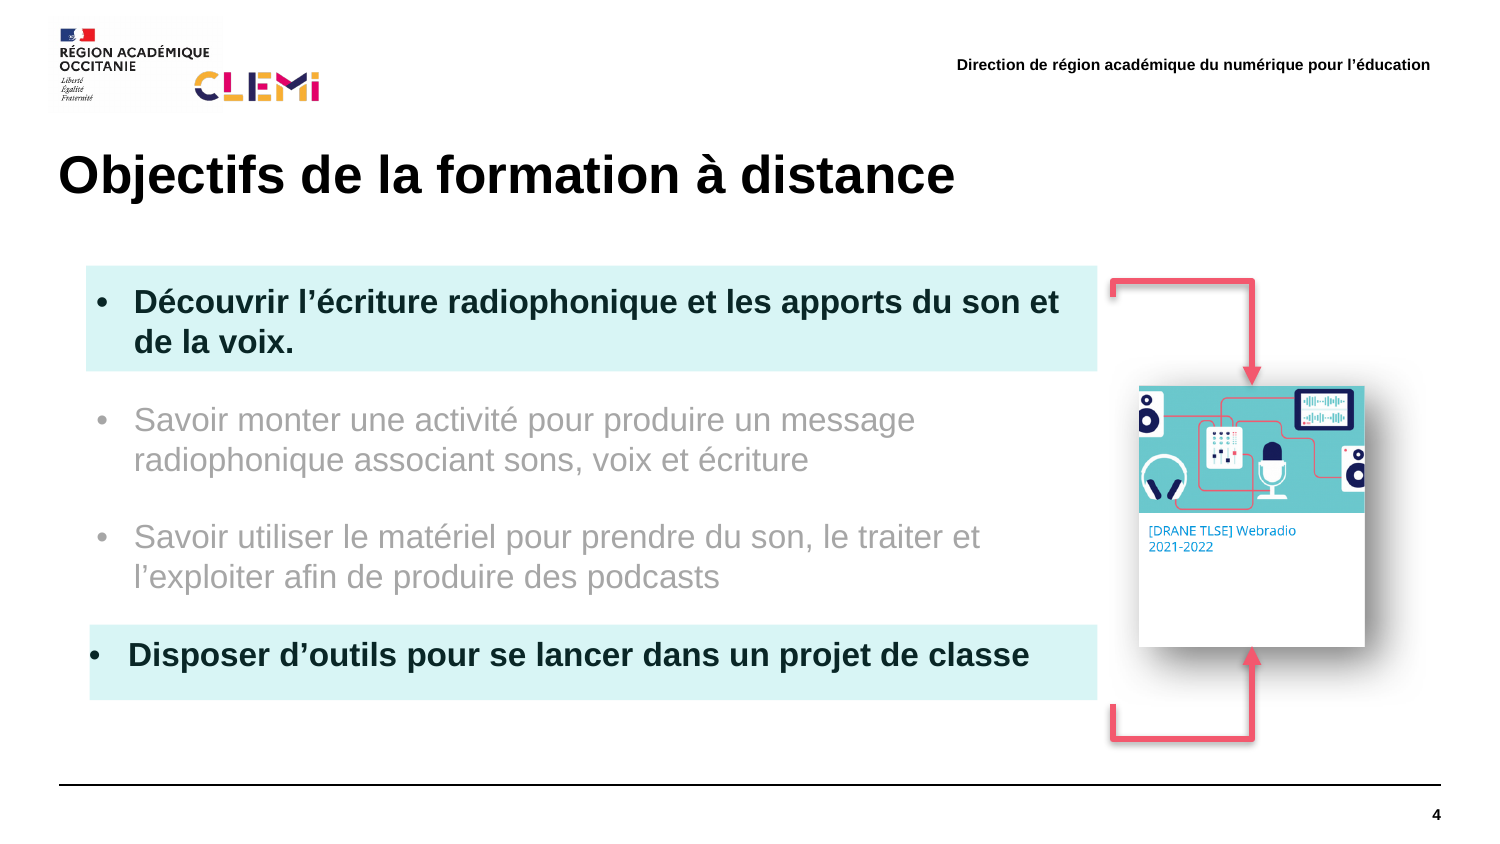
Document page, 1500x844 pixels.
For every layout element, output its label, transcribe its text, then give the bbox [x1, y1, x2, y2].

title Objectifs de la formation à distance [59, 147, 1441, 266]
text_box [1112, 296, 1253, 386]
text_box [1112, 645, 1253, 705]
list • Découvrir l’écriture radiophonique et les apports du son et de la voix. • Savoir monter une activité pour produire un message radiophonique associant sons, voix et écriture • Savoir utiliser le matériel pour prendre du son, le traiter et l’exploiter afin de produire des podcasts • Disposer d’outils pour se lancer dans un projet de classe [59, 280, 1086, 805]
slide_number 4 [1219, 784, 1441, 844]
text_box [84, 264, 1100, 373]
picture [48, 16, 341, 139]
picture [1139, 385, 1365, 647]
text_box [88, 622, 1100, 702]
